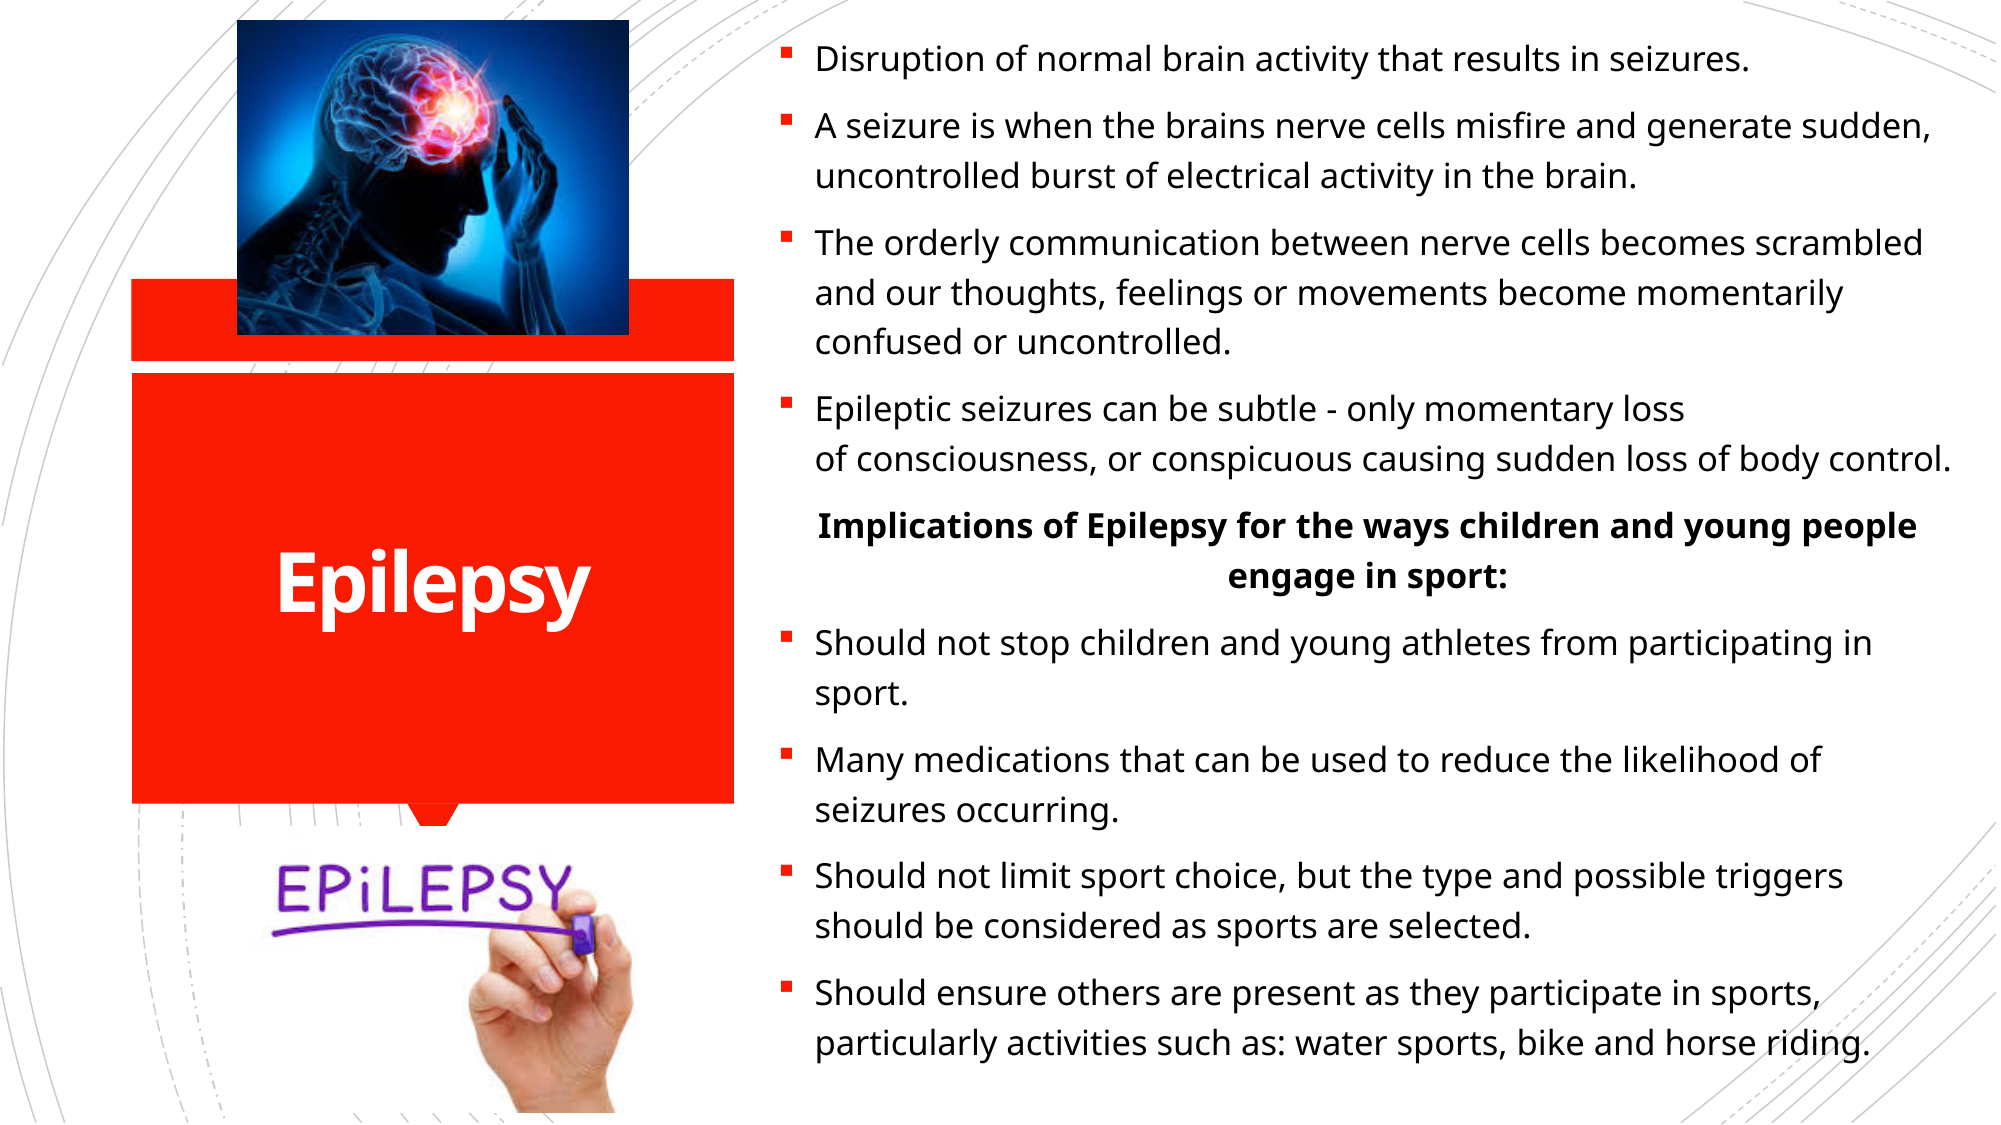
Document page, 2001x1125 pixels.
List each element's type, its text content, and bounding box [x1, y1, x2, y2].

picture [237, 20, 629, 336]
title Epilepsy [145, 385, 720, 789]
list Disruption of normal brain activity that results in seizures. A seizure is when the brains nerve cells misfire and generate sudden, uncontrolled burst of electrical activity in the brain. The orderly communication between nerve cells becomes scrambled and our thoughts, feelings or movements become momentarily confused or uncontrolled. Epileptic seizures can be subtle - only momentary loss of consciousness, or conspicuous causing sudden loss of body control. Implications of Epilepsy for the ways children and young people engage in sport: Should not stop children and young athletes from participating in sport. Many medications that can be used to reduce the likelihood of seizures occurring. Should not limit sport choice, but the type and possible triggers should be considered as sports are selected. Should ensure others are present as they participate in sports, particularly activities such as: water sports, bike and horse riding. [762, 20, 1973, 1102]
picture [237, 826, 668, 1113]
